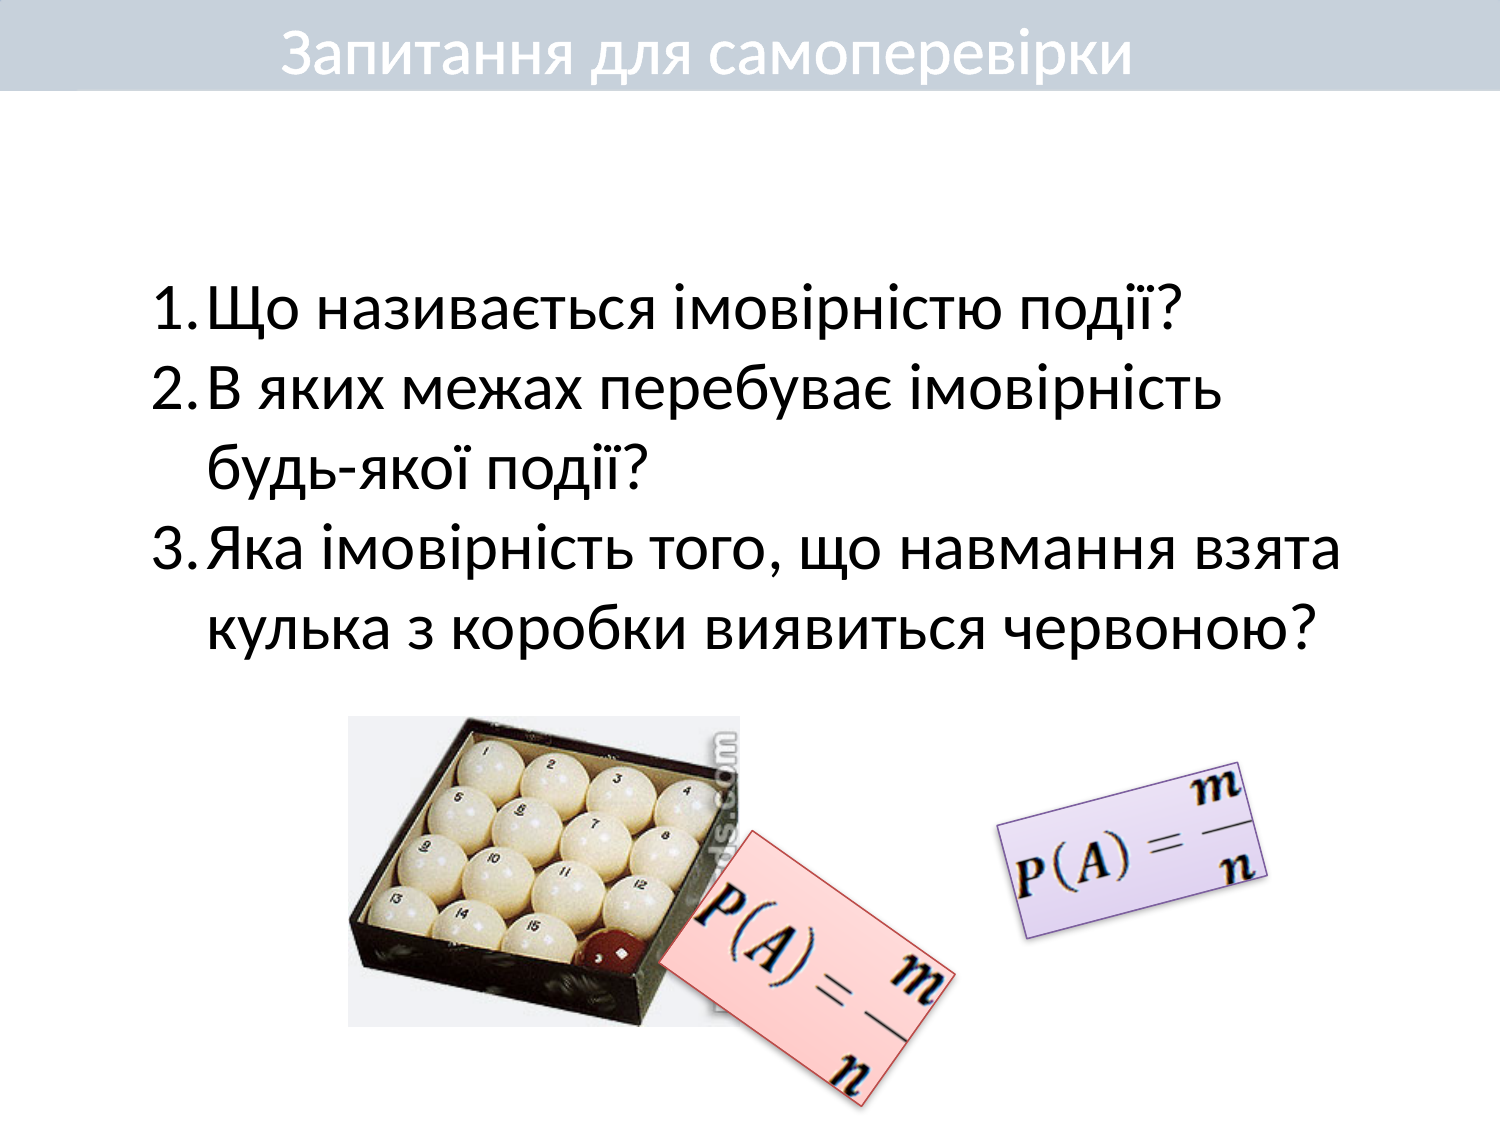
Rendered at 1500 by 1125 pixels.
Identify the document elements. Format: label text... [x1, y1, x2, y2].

picture [999, 765, 1265, 936]
picture [348, 715, 953, 1104]
picture [0, 0, 1500, 91]
text_box Що називається імовірністю події? В яких межах перебуває імовірність будь-якої події? Яка імовірність того, що навмання взята кулька з коробки виявиться червоною? [135, 255, 1388, 670]
